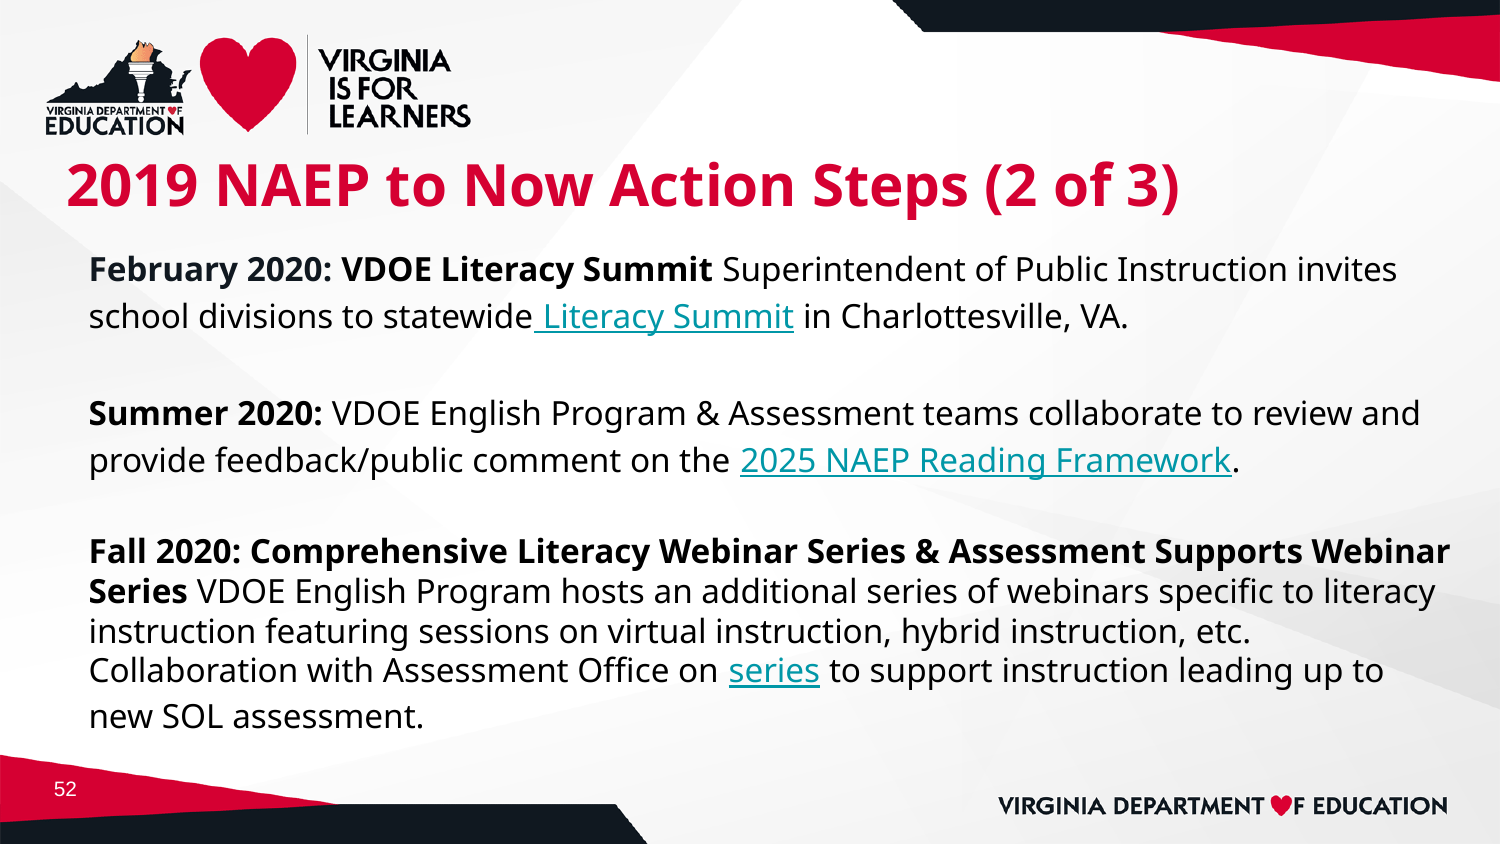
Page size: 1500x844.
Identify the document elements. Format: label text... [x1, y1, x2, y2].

picture [0, 0, 1500, 844]
slide_number 52 [38, 755, 129, 821]
title 2019 NAEP to Now Action Steps (2 of 3) [51, 133, 1449, 228]
list February 2020: VDOE Literacy Summit Superintendent of Public Instruction invites school divisions to statewide Literacy Summit in Charlottesville, VA. Summer 2020: VDOE English Program & Assessment teams collaborate to review and provide feedback/public comment on the 2025 NAEP Reading Framework. Fall 2020: Comprehensive Literacy Webinar Series & Assessment Supports Webinar Series VDOE English Program hosts an additional series of webinars specific to literacy instruction featuring sessions on virtual instruction, hybrid instruction, etc. Collaboration with Assessment Office on series to support instruction leading up to new SOL assessment. [73, 227, 1472, 788]
